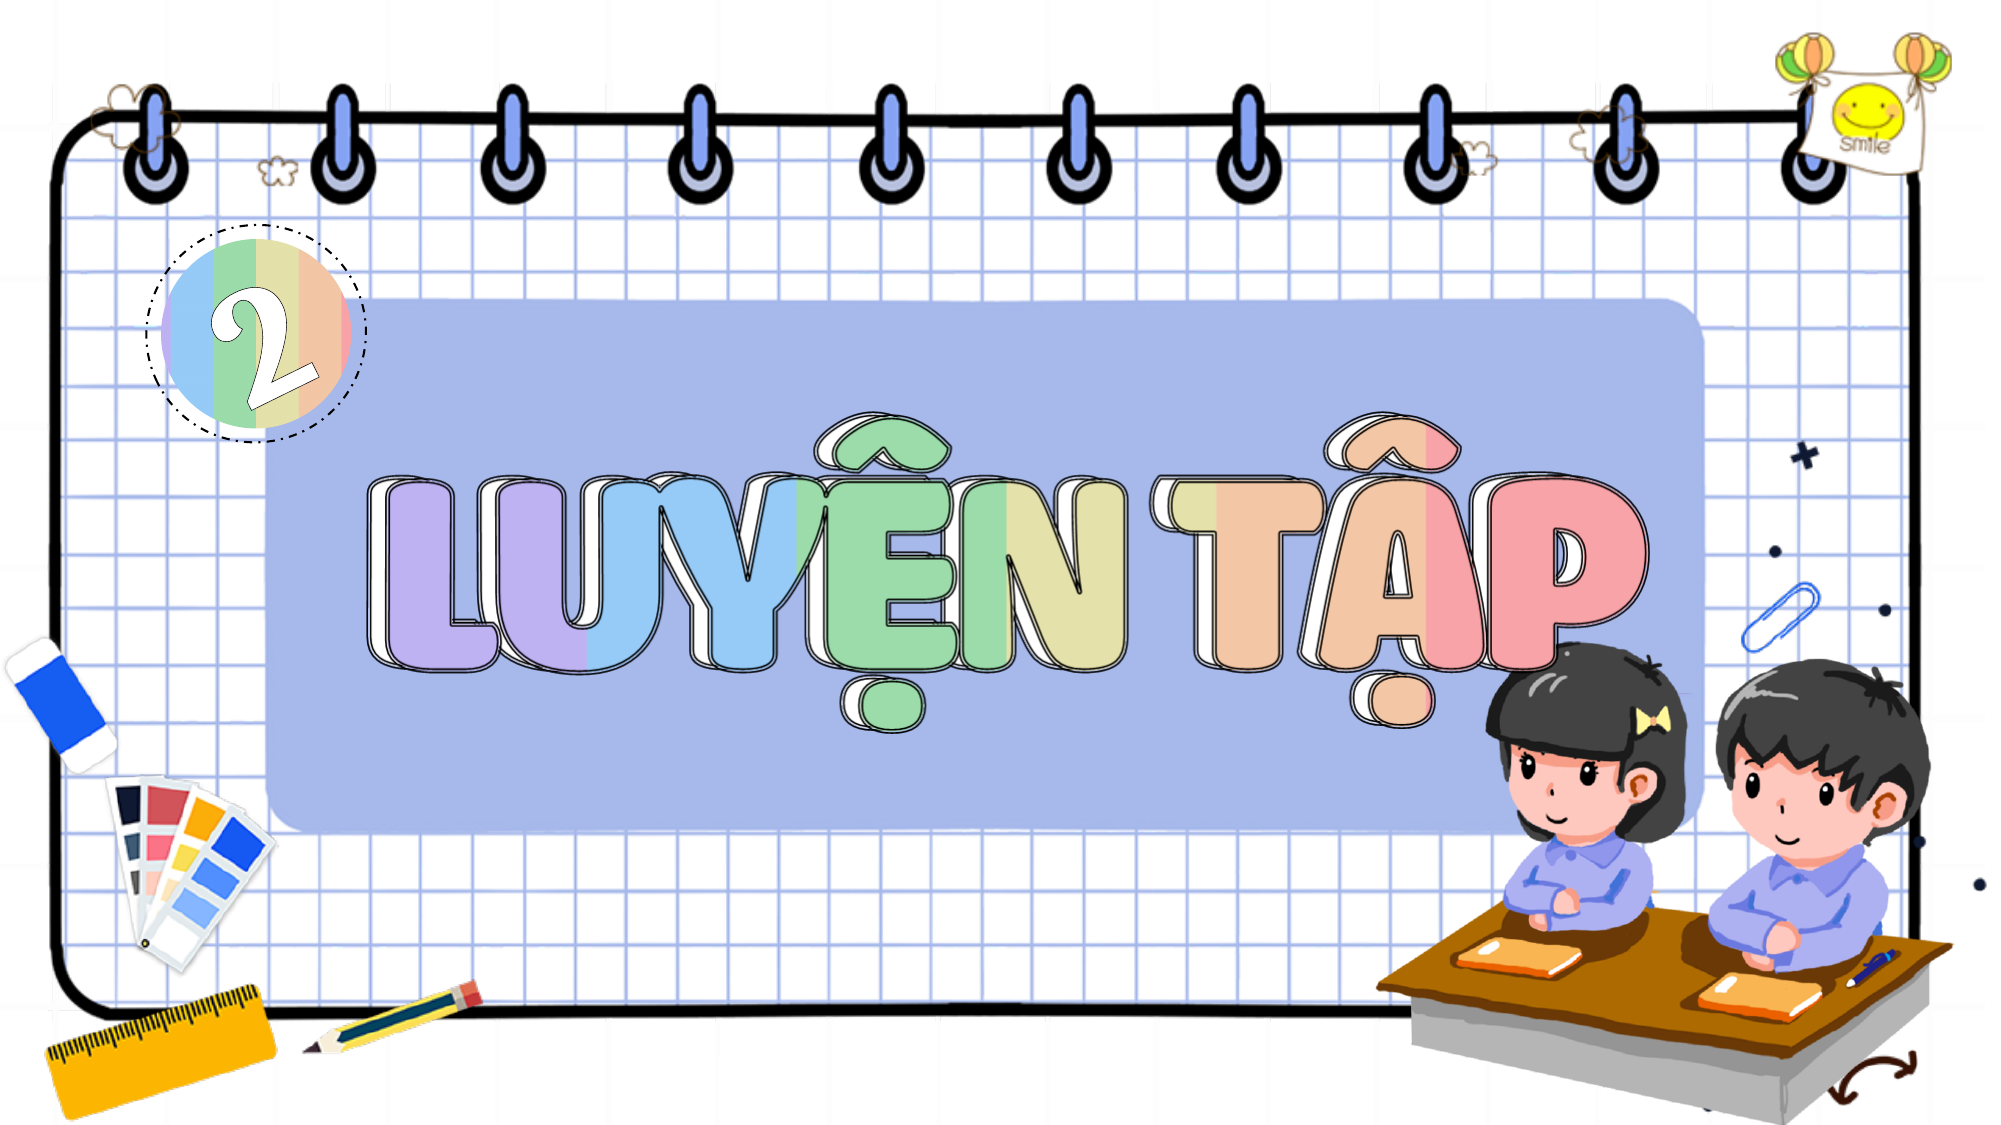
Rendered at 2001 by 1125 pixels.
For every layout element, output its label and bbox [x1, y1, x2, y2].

picture [0, 0, 2001, 1125]
text_box [146, 225, 367, 443]
